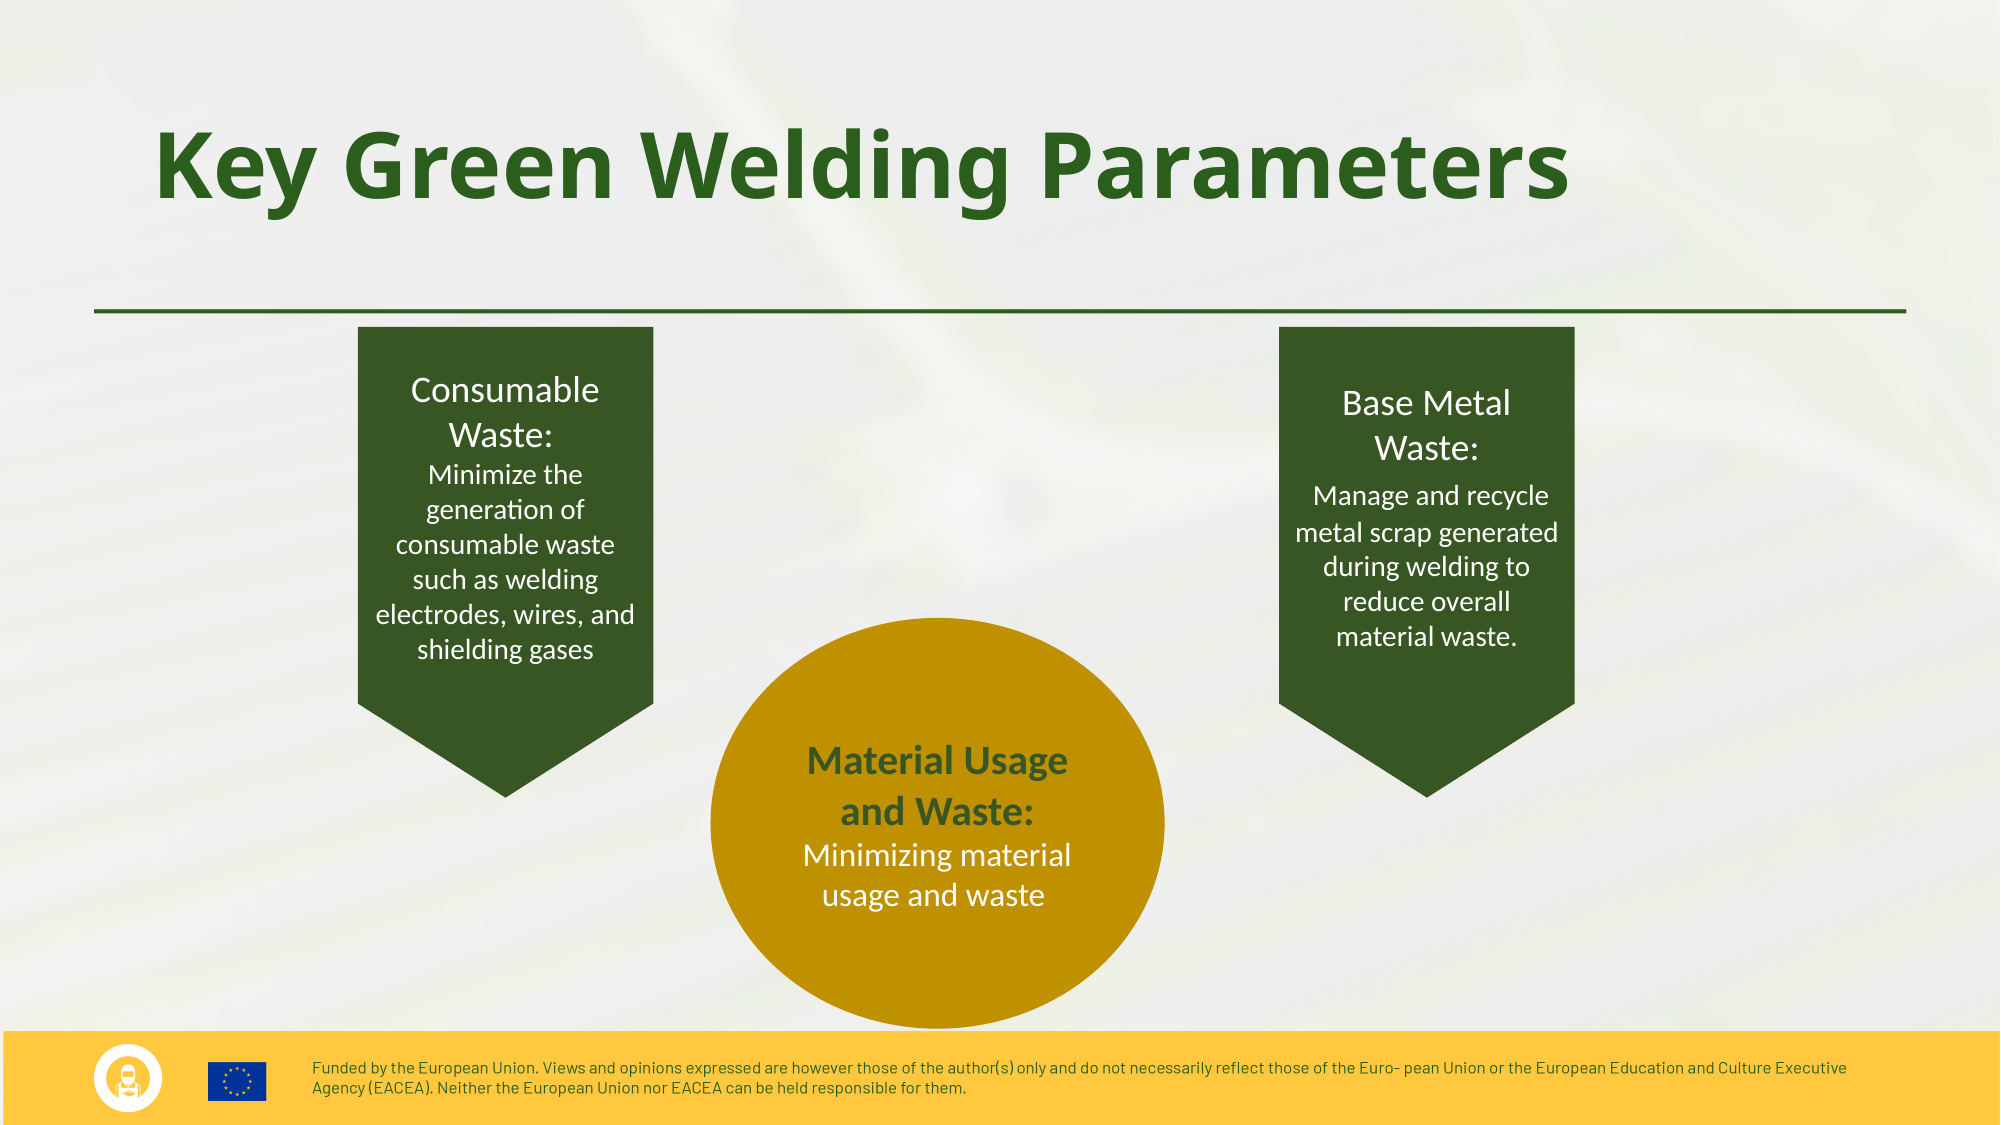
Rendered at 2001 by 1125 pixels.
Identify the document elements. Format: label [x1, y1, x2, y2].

list [0, 0, 2000, 1125]
